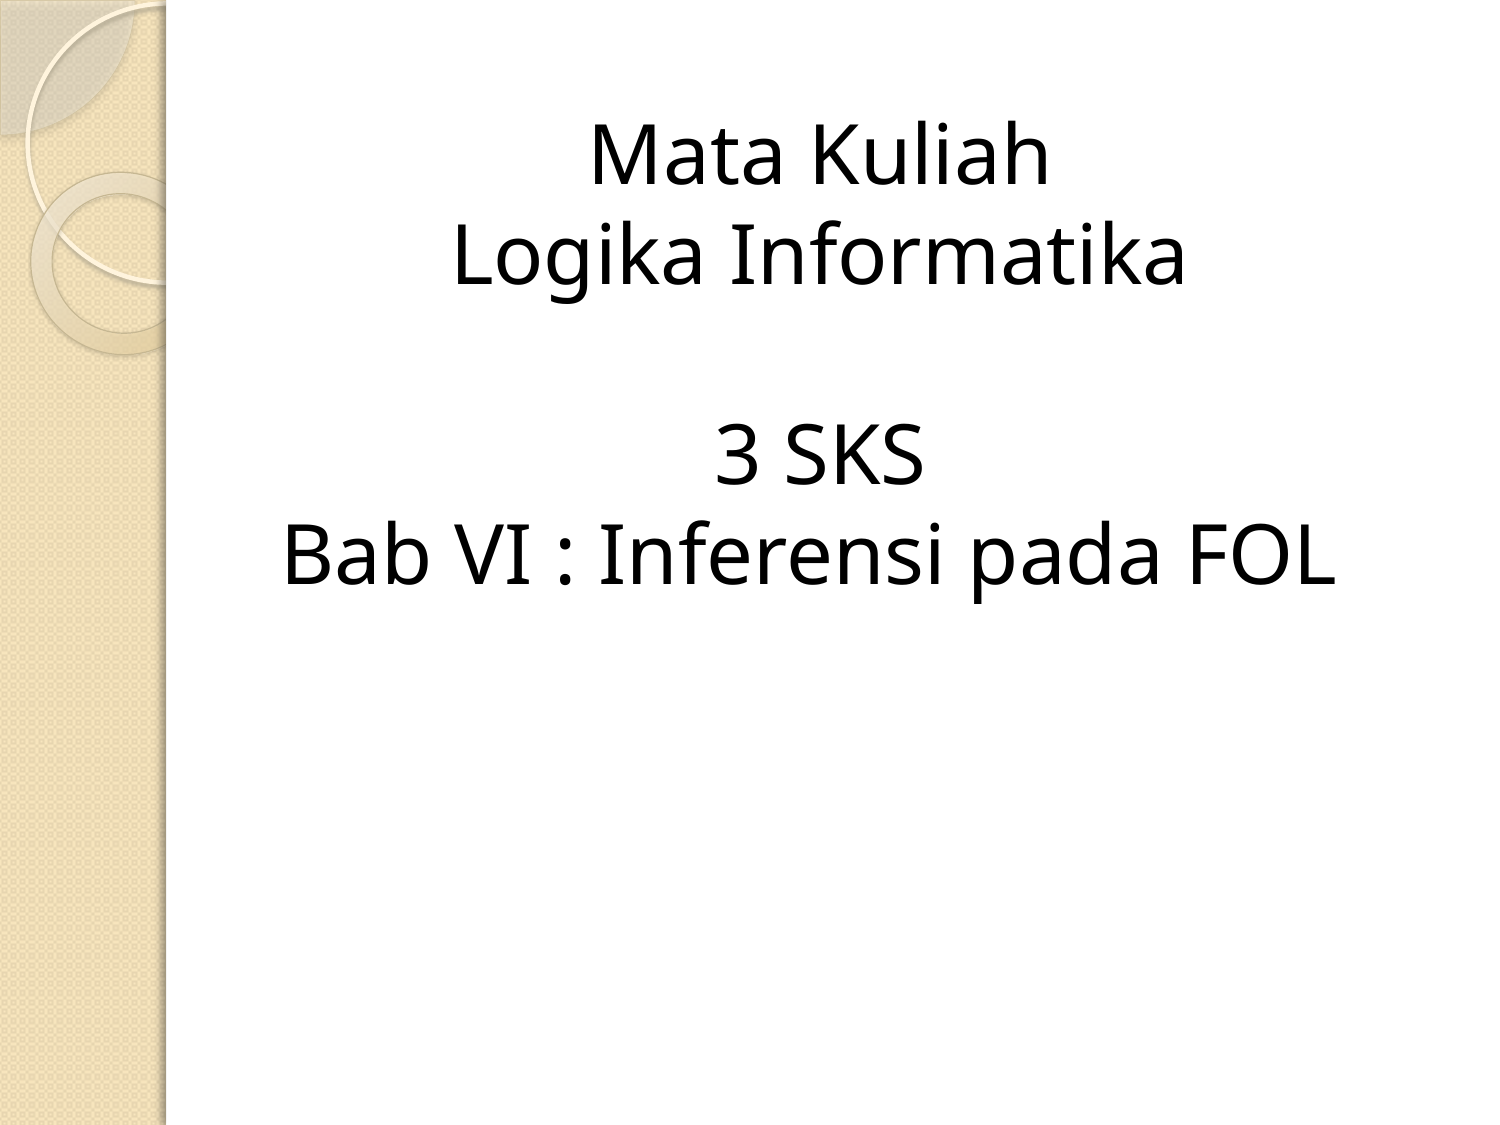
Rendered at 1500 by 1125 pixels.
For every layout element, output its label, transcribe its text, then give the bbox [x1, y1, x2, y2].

text_box Mata Kuliah Logika Informatika 3 SKS Bab VI : Inferensi pada FOL [222, 93, 1418, 809]
